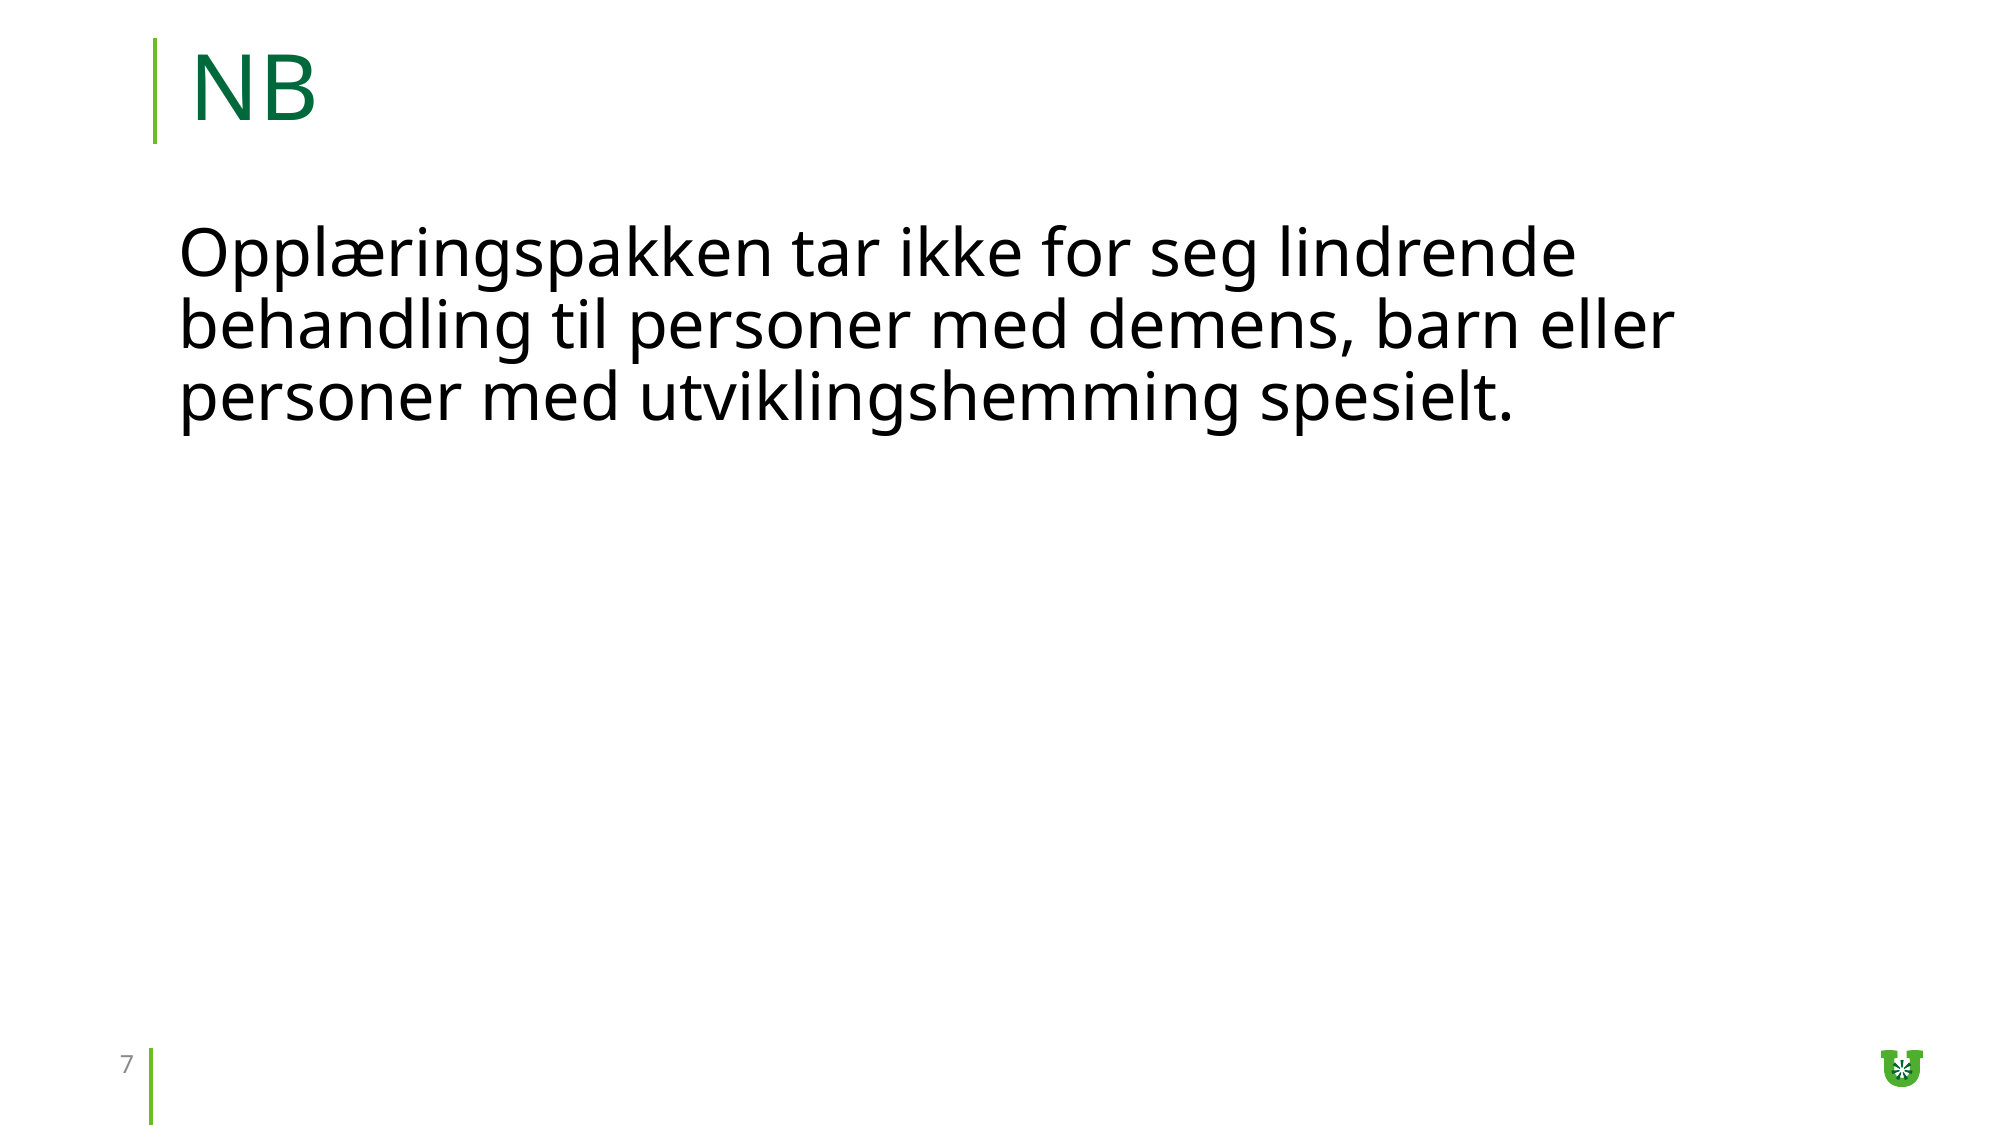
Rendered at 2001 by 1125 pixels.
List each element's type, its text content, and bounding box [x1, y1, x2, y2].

title NB [163, 38, 1836, 145]
picture [1880, 1048, 1924, 1089]
list Opplæringspakken tar ikke for seg lindrende behandling til personer med demens, barn eller personer med utviklingshemming spesielt. [163, 210, 1836, 1014]
